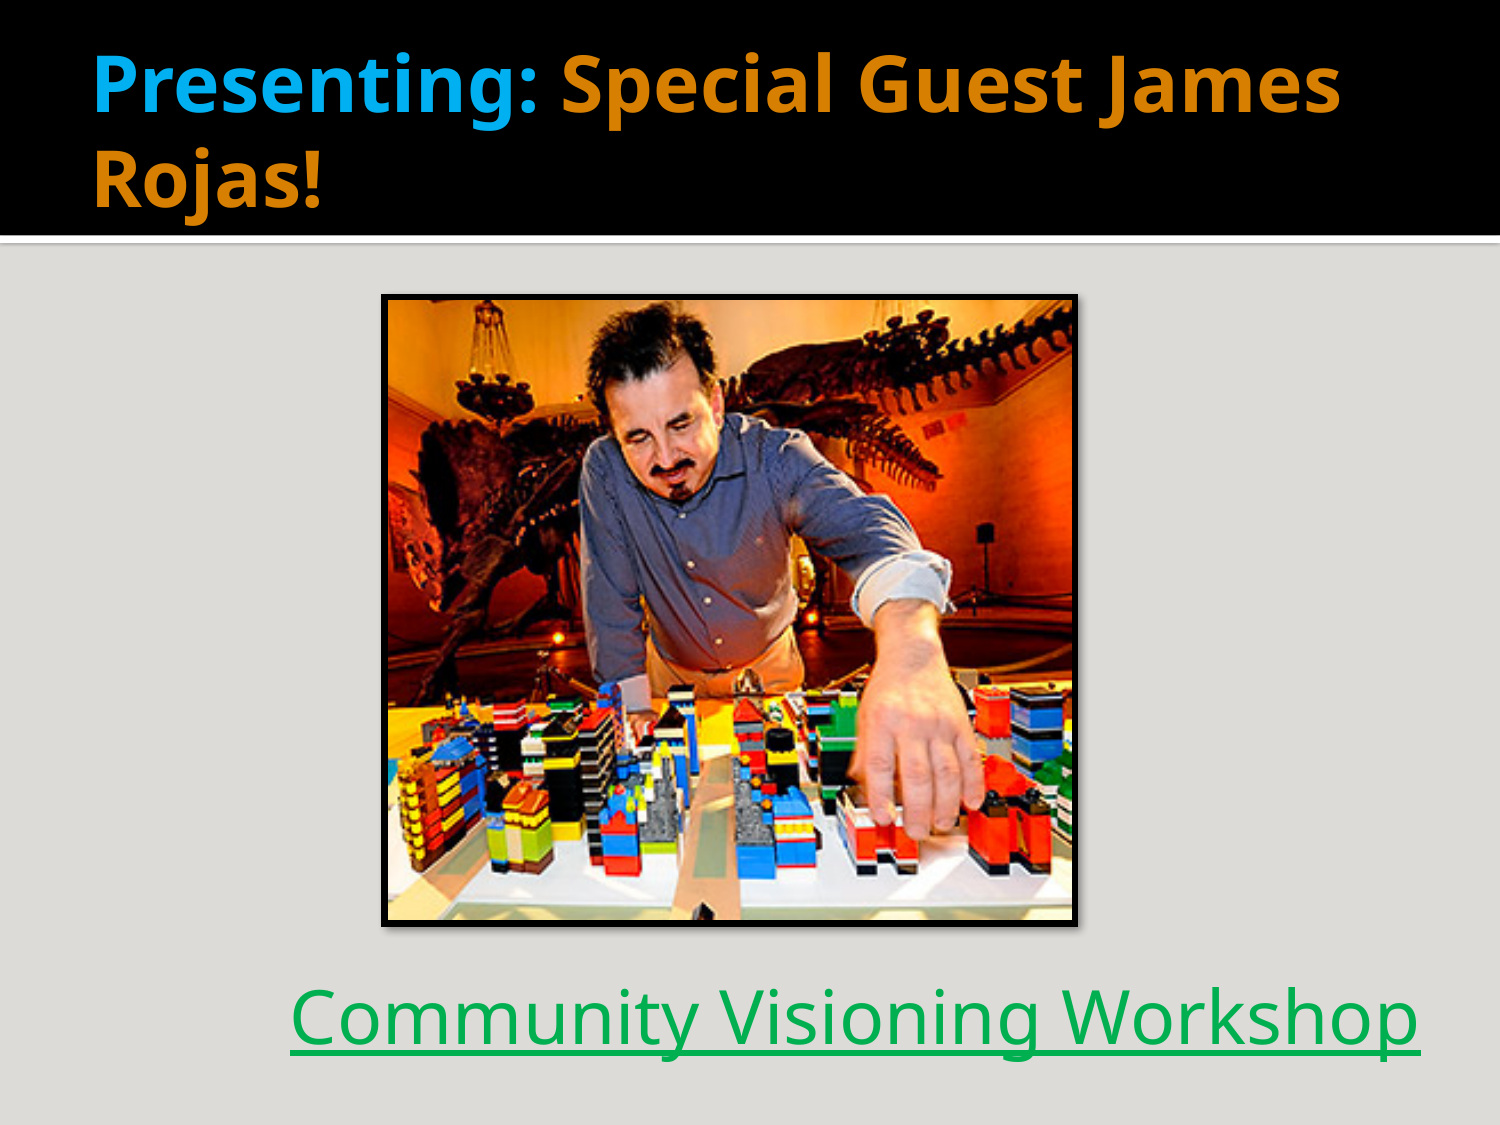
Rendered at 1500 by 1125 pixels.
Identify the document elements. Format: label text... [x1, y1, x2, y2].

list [387, 299, 1072, 921]
title Presenting: Special Guest James Rojas! [75, 25, 1425, 231]
text_box Community Visioning Workshop [274, 962, 1475, 1080]
